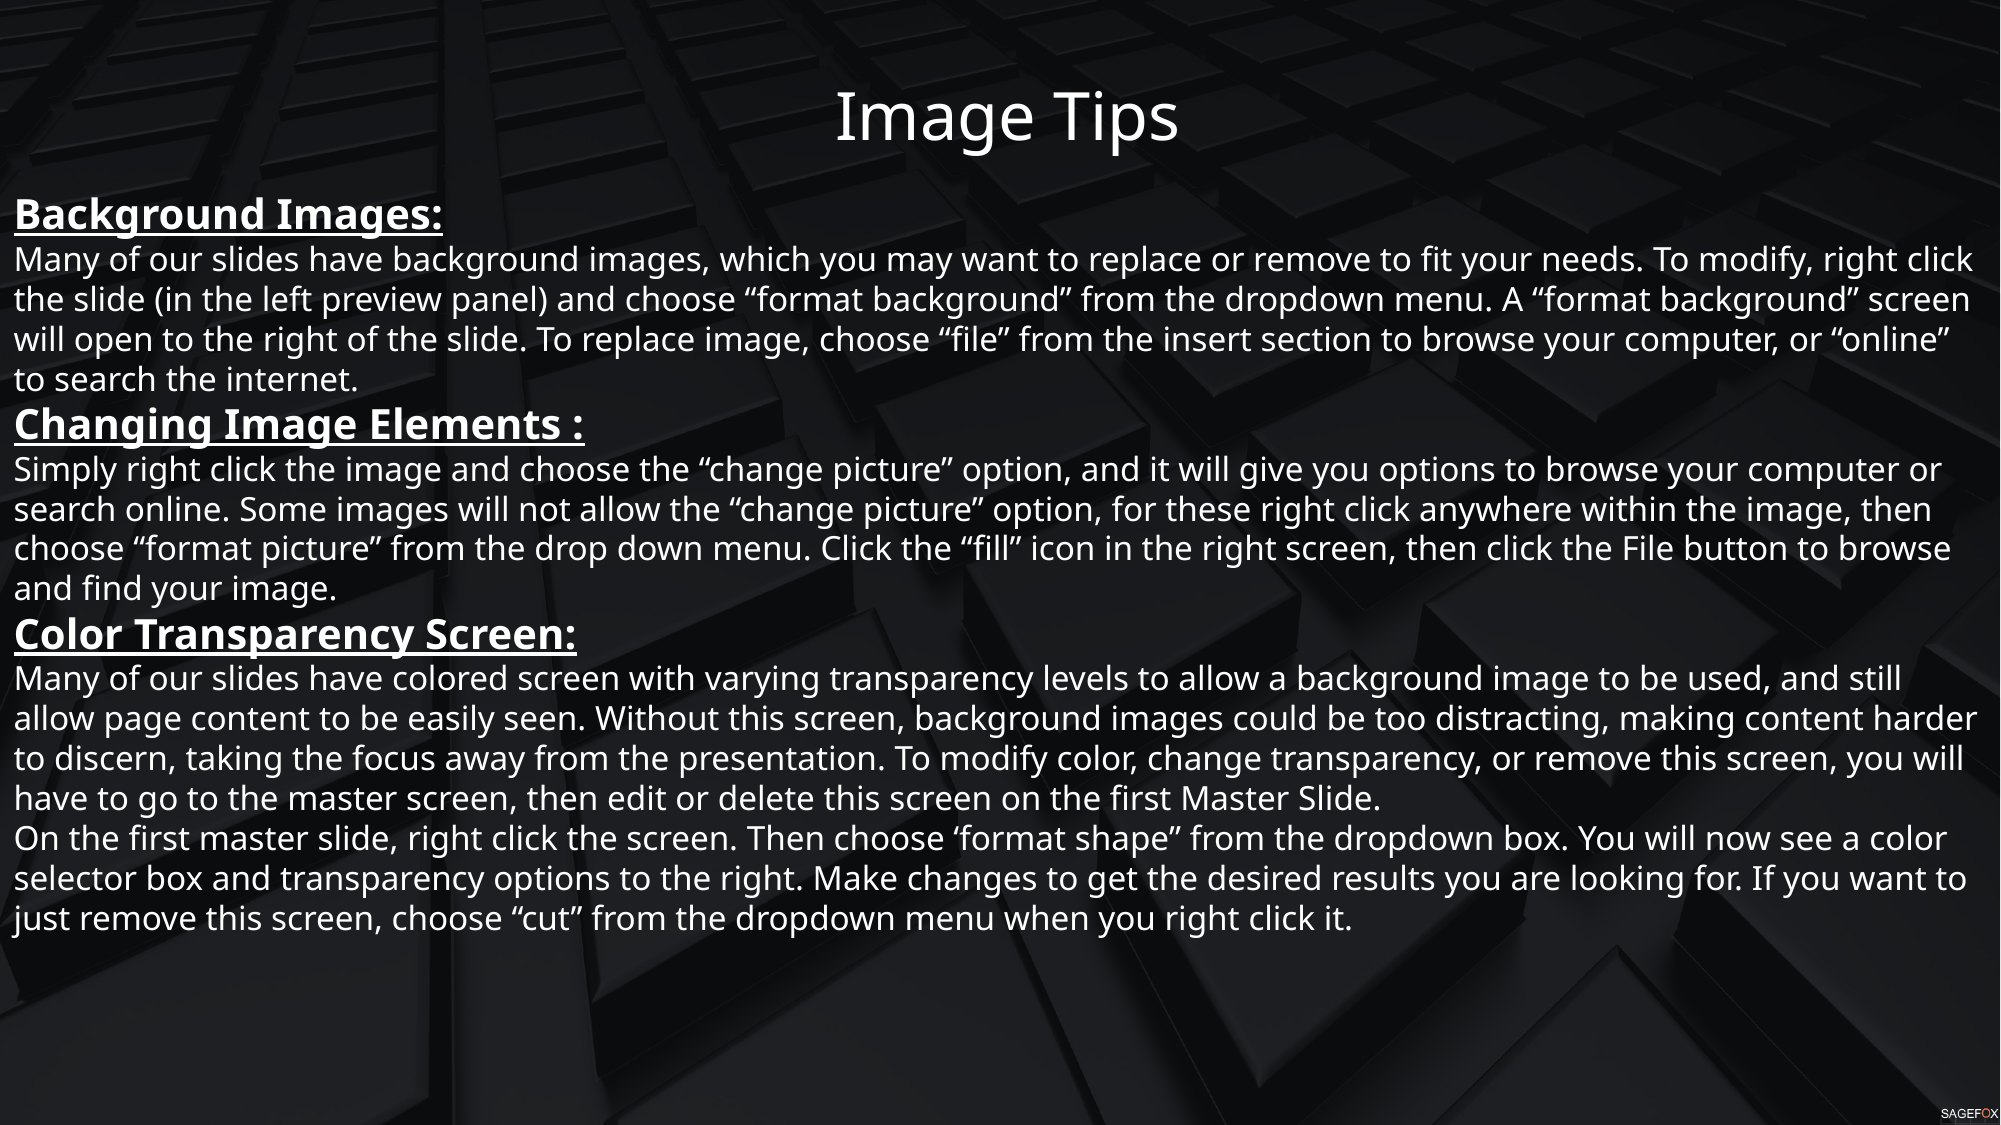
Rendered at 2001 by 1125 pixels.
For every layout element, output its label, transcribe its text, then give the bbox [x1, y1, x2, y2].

title Image Tips [597, 59, 1420, 177]
text_box Background Images: Many of our slides have background images, which you may want to replace or remove to fit your needs. To modify, right click the slide (in the left preview panel) and choose “format background” from the dropdown menu. A “format background” screen will open to the right of the slide. To replace image, choose “file” from the insert section to browse your computer, or “online” to search the internet. Changing Image Elements : Simply right click the image and choose the “change picture” option, and it will give you options to browse your computer or search online. Some images will not allow the “change picture” option, for these right click anywhere within the image, then choose “format picture” from the drop down menu. Click the “fill” icon in the right screen, then click the File button to browse and find your image. Color Transparency Screen: Many of our slides have colored screen with varying transparency levels to allow a background image to be used, and still allow page content to be easily seen. Without this screen, background images could be too distracting, making content harder to discern, taking the focus away from the presentation. To modify color, change transparency, or remove this screen, you will have to go to the master screen, then edit or delete this screen on the first Master Slide. On the first master slide, right click the screen. Then choose ‘format shape” from the dropdown box. You will now see a color selector box and transparency options to the right. Make changes to get the desired results you are looking for. If you want to just remove this screen, choose “cut” from the dropdown menu when you right click it. [0, 0, 2000, 1125]
